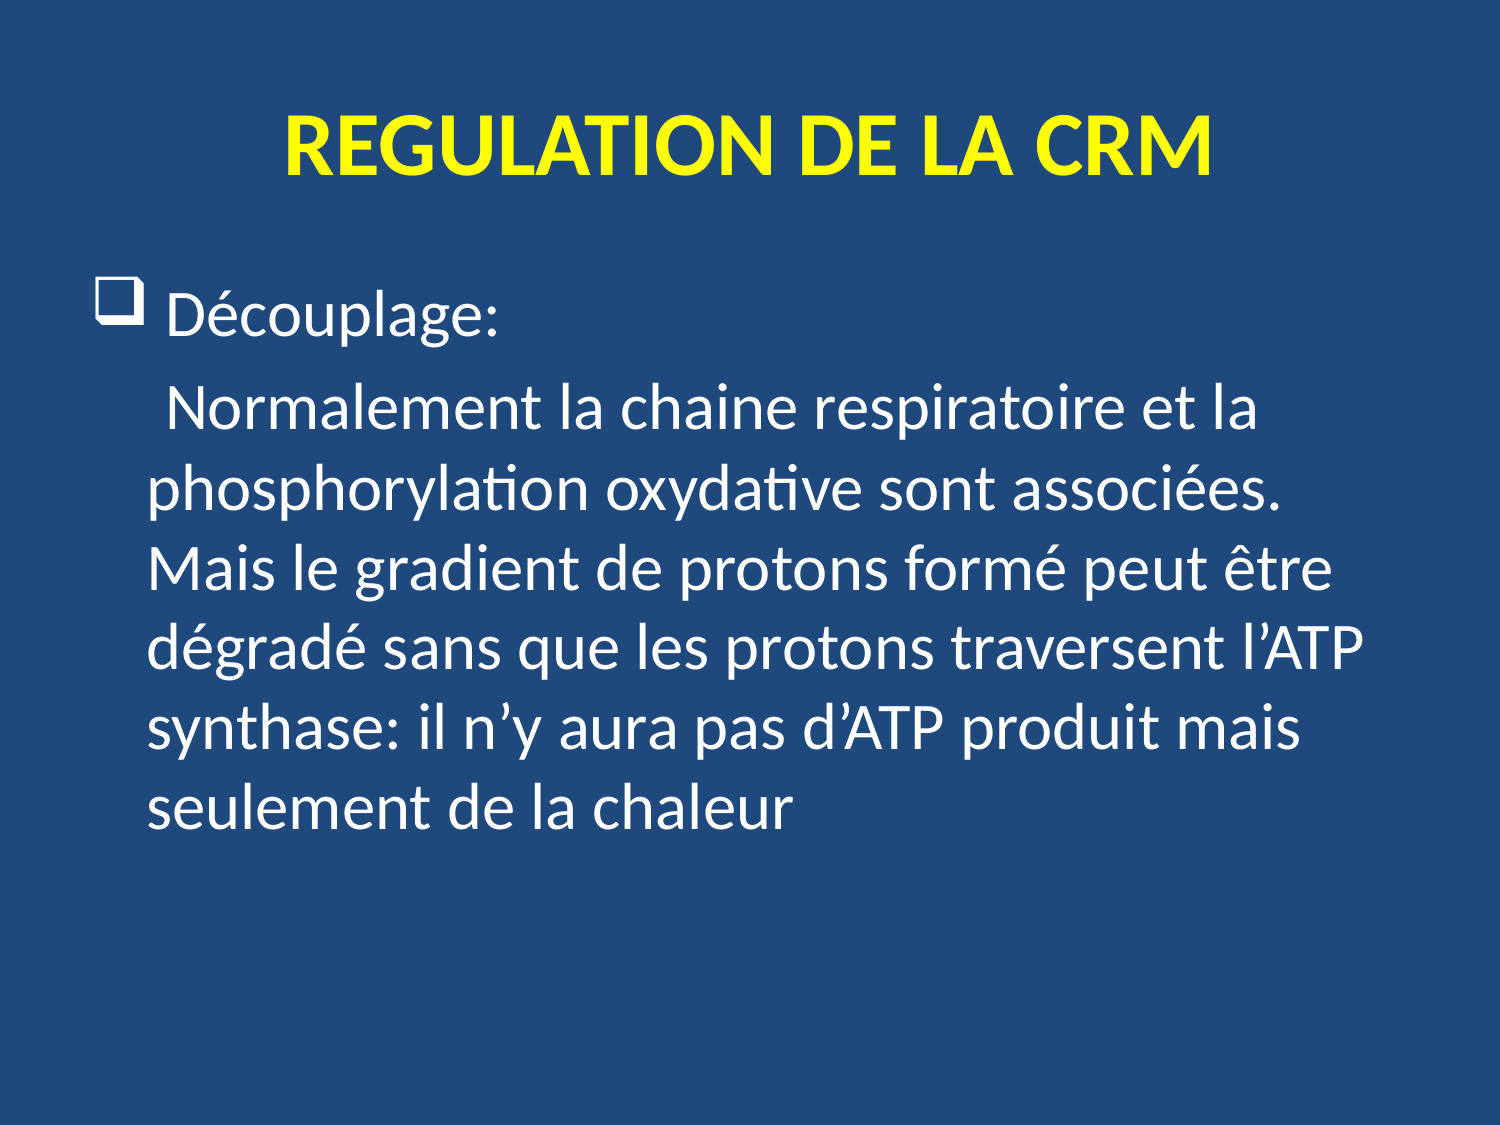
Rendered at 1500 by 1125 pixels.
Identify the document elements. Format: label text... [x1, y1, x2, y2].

list Découplage: Normalement la chaine respiratoire et la phosphorylation oxydative sont associées. Mais le gradient de protons formé peut être dégradé sans que les protons traversent l’ATP synthase: il n’y aura pas d’ATP produit mais seulement de la chaleur [75, 262, 1425, 1005]
title REGULATION DE LA CRM [75, 45, 1425, 233]
